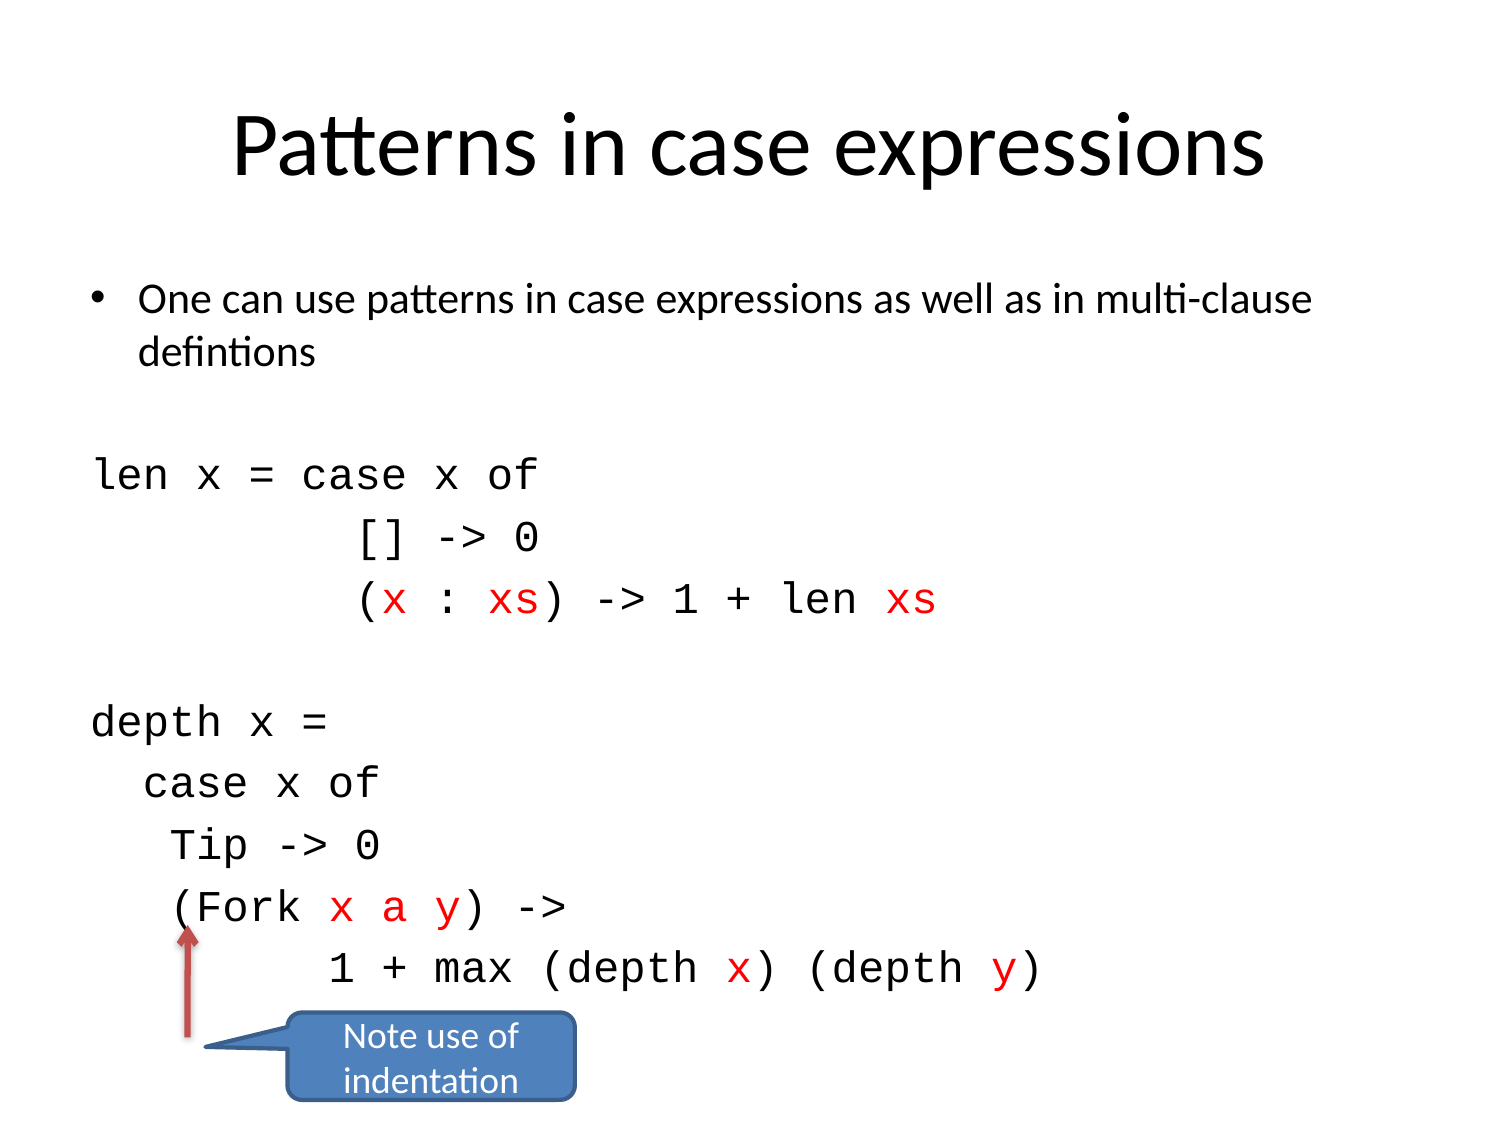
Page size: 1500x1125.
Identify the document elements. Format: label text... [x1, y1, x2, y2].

list One can use patterns in case expressions as well as in multi-clause defintions len x = case x of [] -> 0 (x : xs) -> 1 + len xs depth x = case x of Tip -> 0 (Fork x a y) -> 1 + max (depth x) (depth y) [75, 262, 1425, 1005]
title Patterns in case expressions [75, 45, 1425, 233]
text_box Note use of indentation [203, 1010, 577, 1103]
